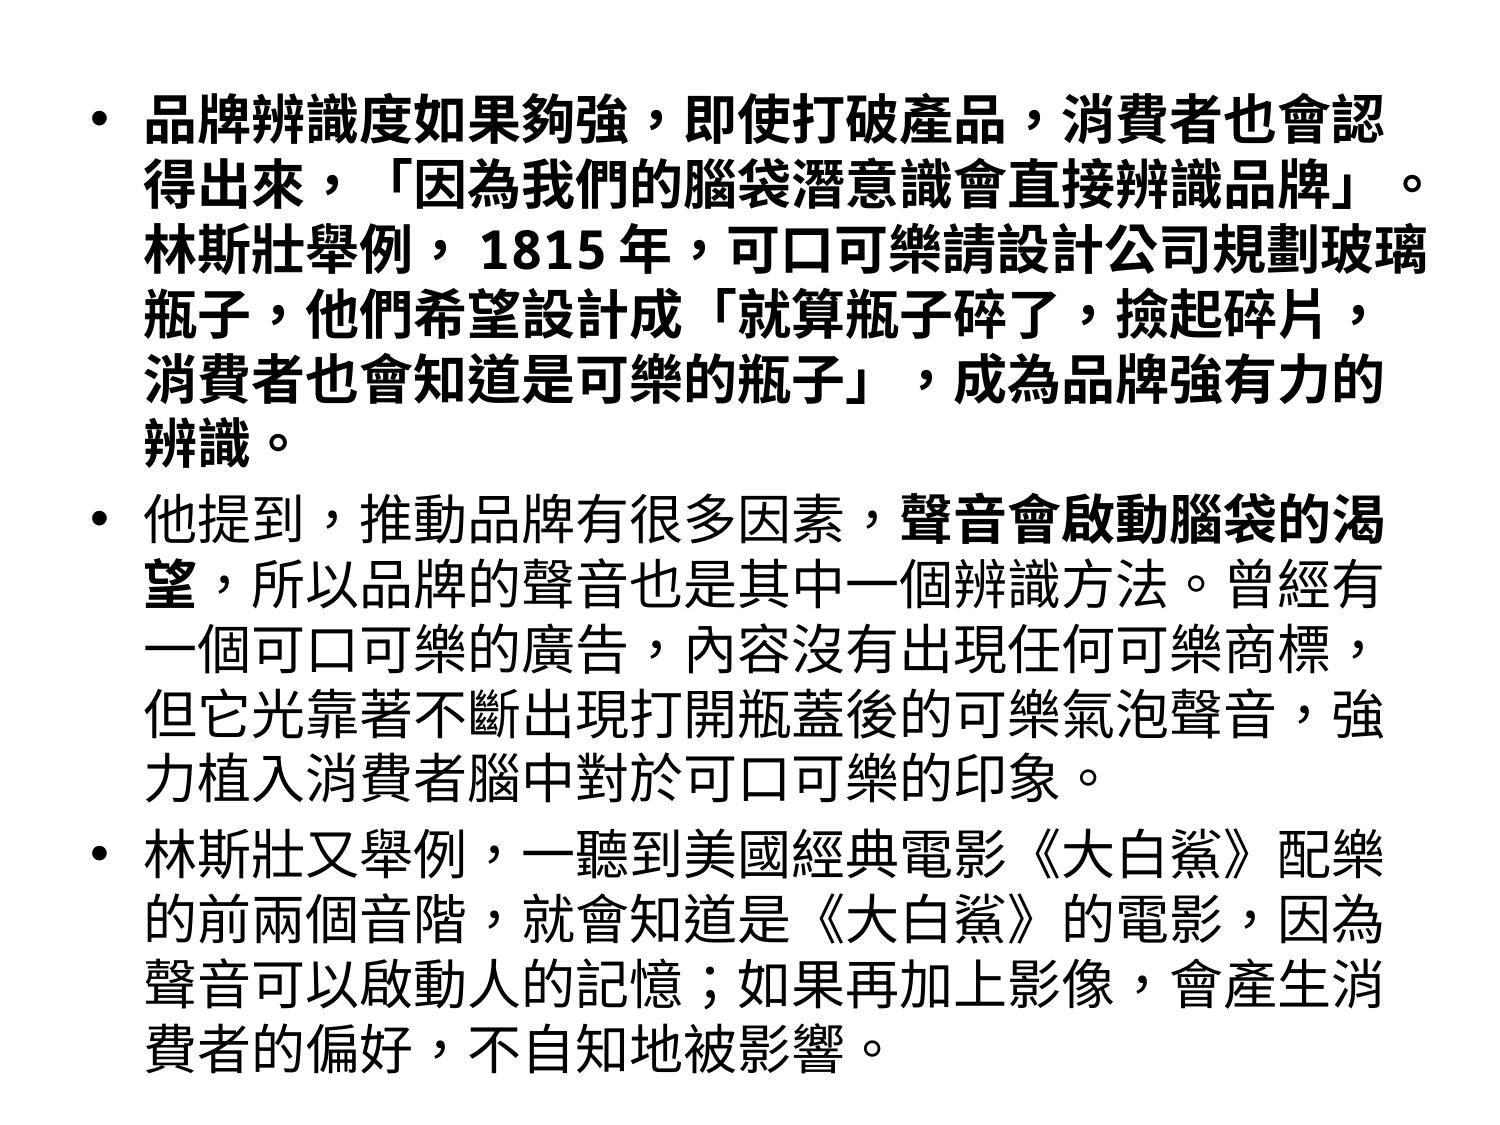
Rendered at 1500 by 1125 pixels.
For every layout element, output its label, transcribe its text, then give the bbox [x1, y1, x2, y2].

list 品牌辨識度如果夠強，即使打破產品，消費者也會認得出來，「因為我們的腦袋潛意識會直接辨識品牌」。林斯壯舉例，1815年，可口可樂請設計公司規劃玻璃瓶子，他們希望設計成「就算瓶子碎了，撿起碎片，消費者也會知道是可樂的瓶子」，成為品牌強有力的辨識。 他提到，推動品牌有很多因素，聲音會啟動腦袋的渴望，所以品牌的聲音也是其中一個辨識方法。曾經有一個可口可樂的廣告，內容沒有出現任何可樂商標，但它光靠著不斷出現打開瓶蓋後的可樂氣泡聲音，強力植入消費者腦中對於可口可樂的印象。 林斯壯又舉例，一聽到美國經典電影《大白鯊》配樂的前兩個音階，就會知道是《大白鯊》的電影，因為聲音可以啟動人的記憶；如果再加上影像，會產生消費者的偏好，不自知地被影響。 [75, 78, 1447, 1094]
